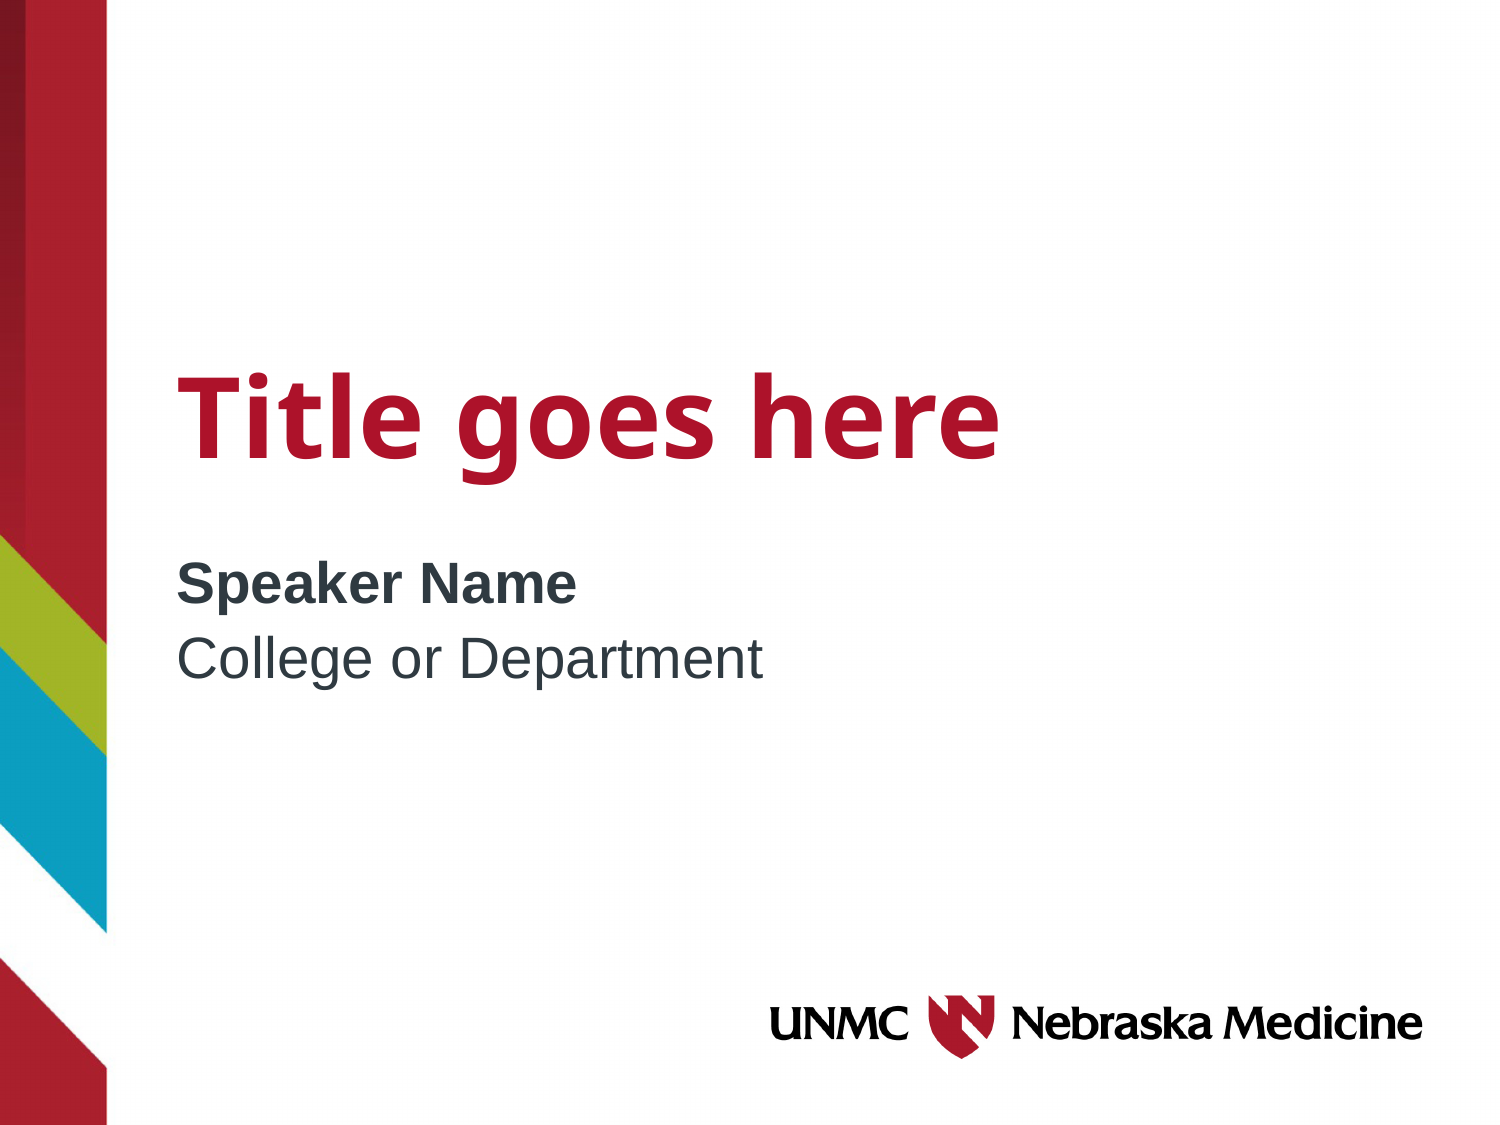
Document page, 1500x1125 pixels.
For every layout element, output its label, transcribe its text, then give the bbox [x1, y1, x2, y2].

subtitle Speaker Name College or Department [161, 546, 1378, 829]
picture [0, 0, 1500, 1125]
title Title goes here [161, 172, 1378, 481]
